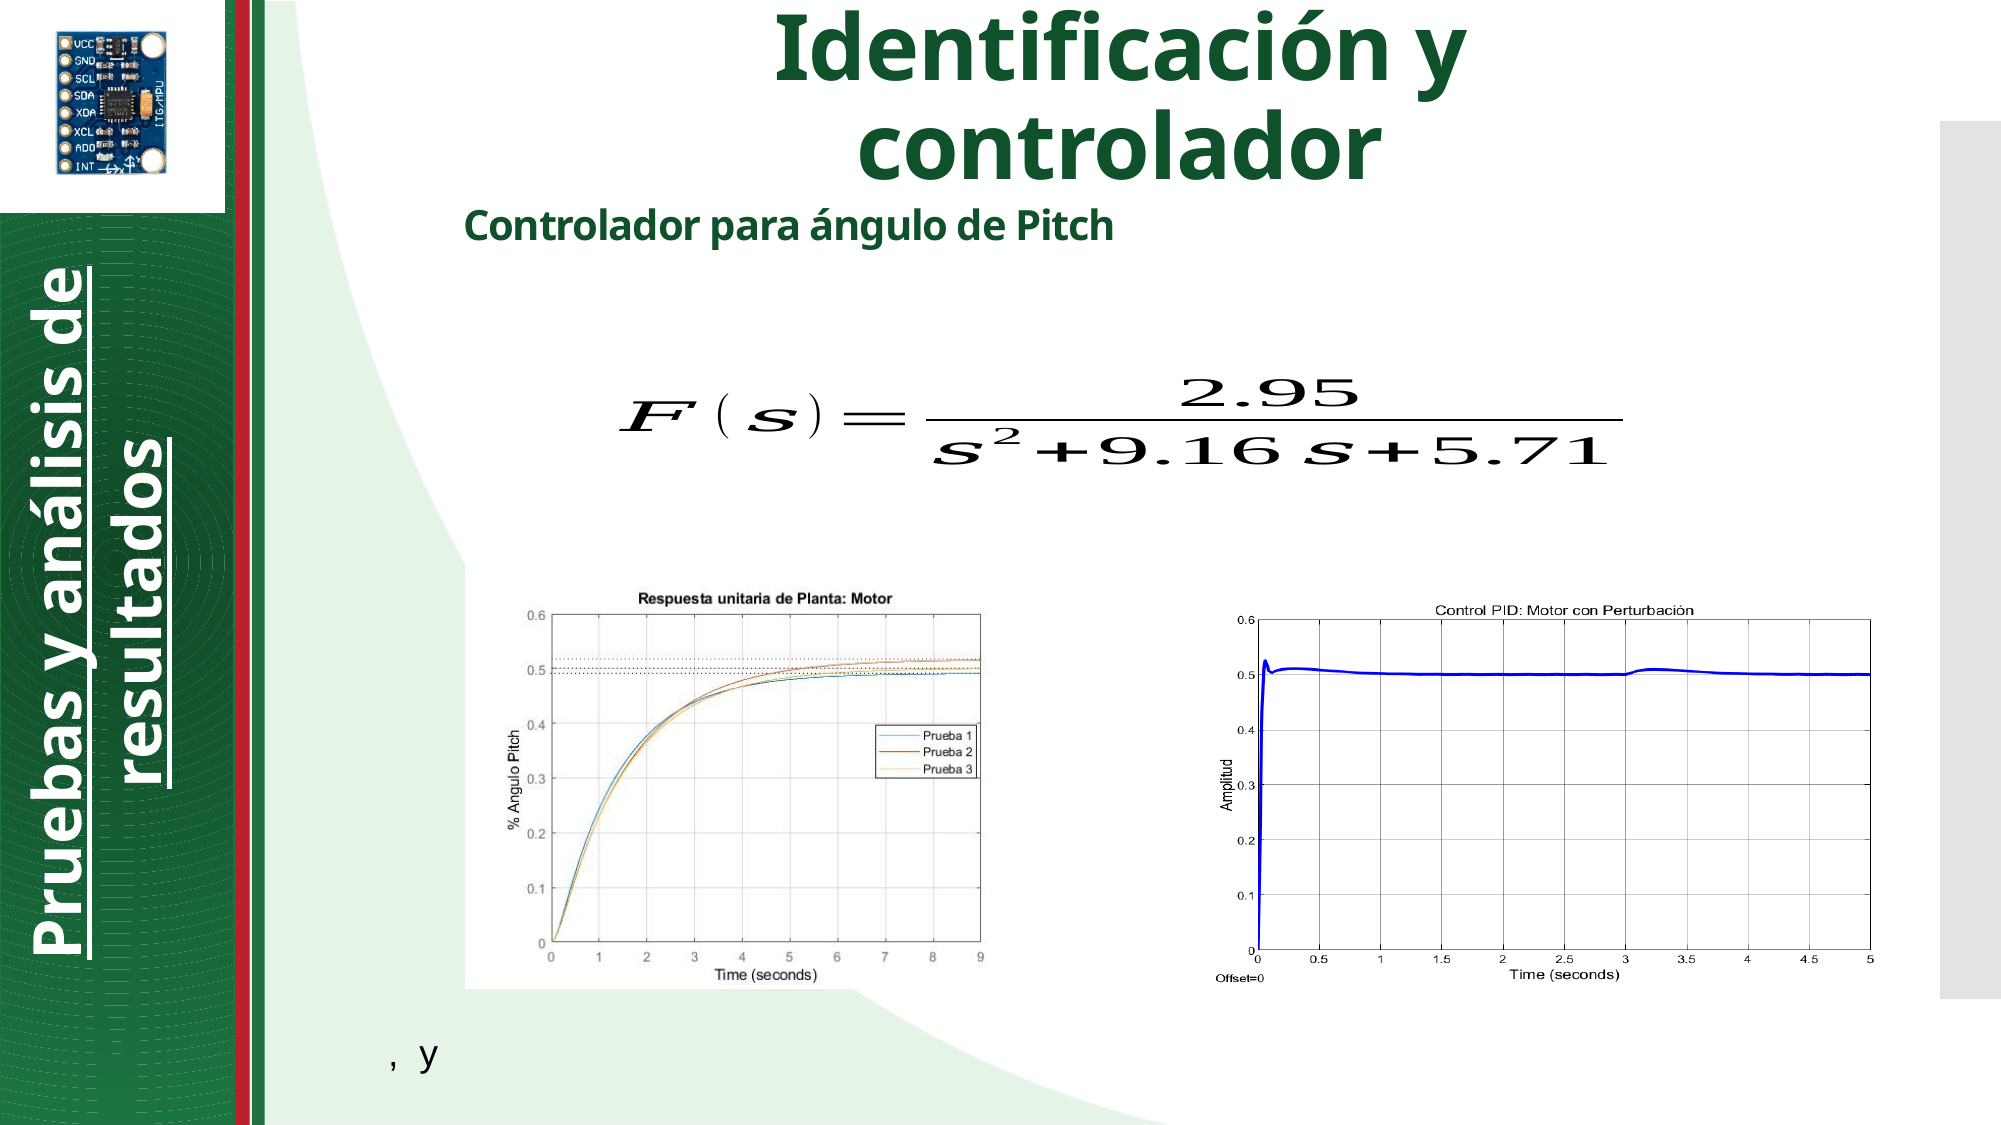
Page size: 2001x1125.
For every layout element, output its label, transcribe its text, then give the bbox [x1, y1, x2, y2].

picture [265, 2, 1181, 1124]
text_box Pruebas y análisis de resultados [0, 240, 236, 986]
picture [1212, 598, 1888, 990]
title Identificación y controlador [520, 0, 1721, 211]
text_box Controlador para ángulo de Pitch [399, 172, 1180, 281]
picture [0, 0, 226, 213]
